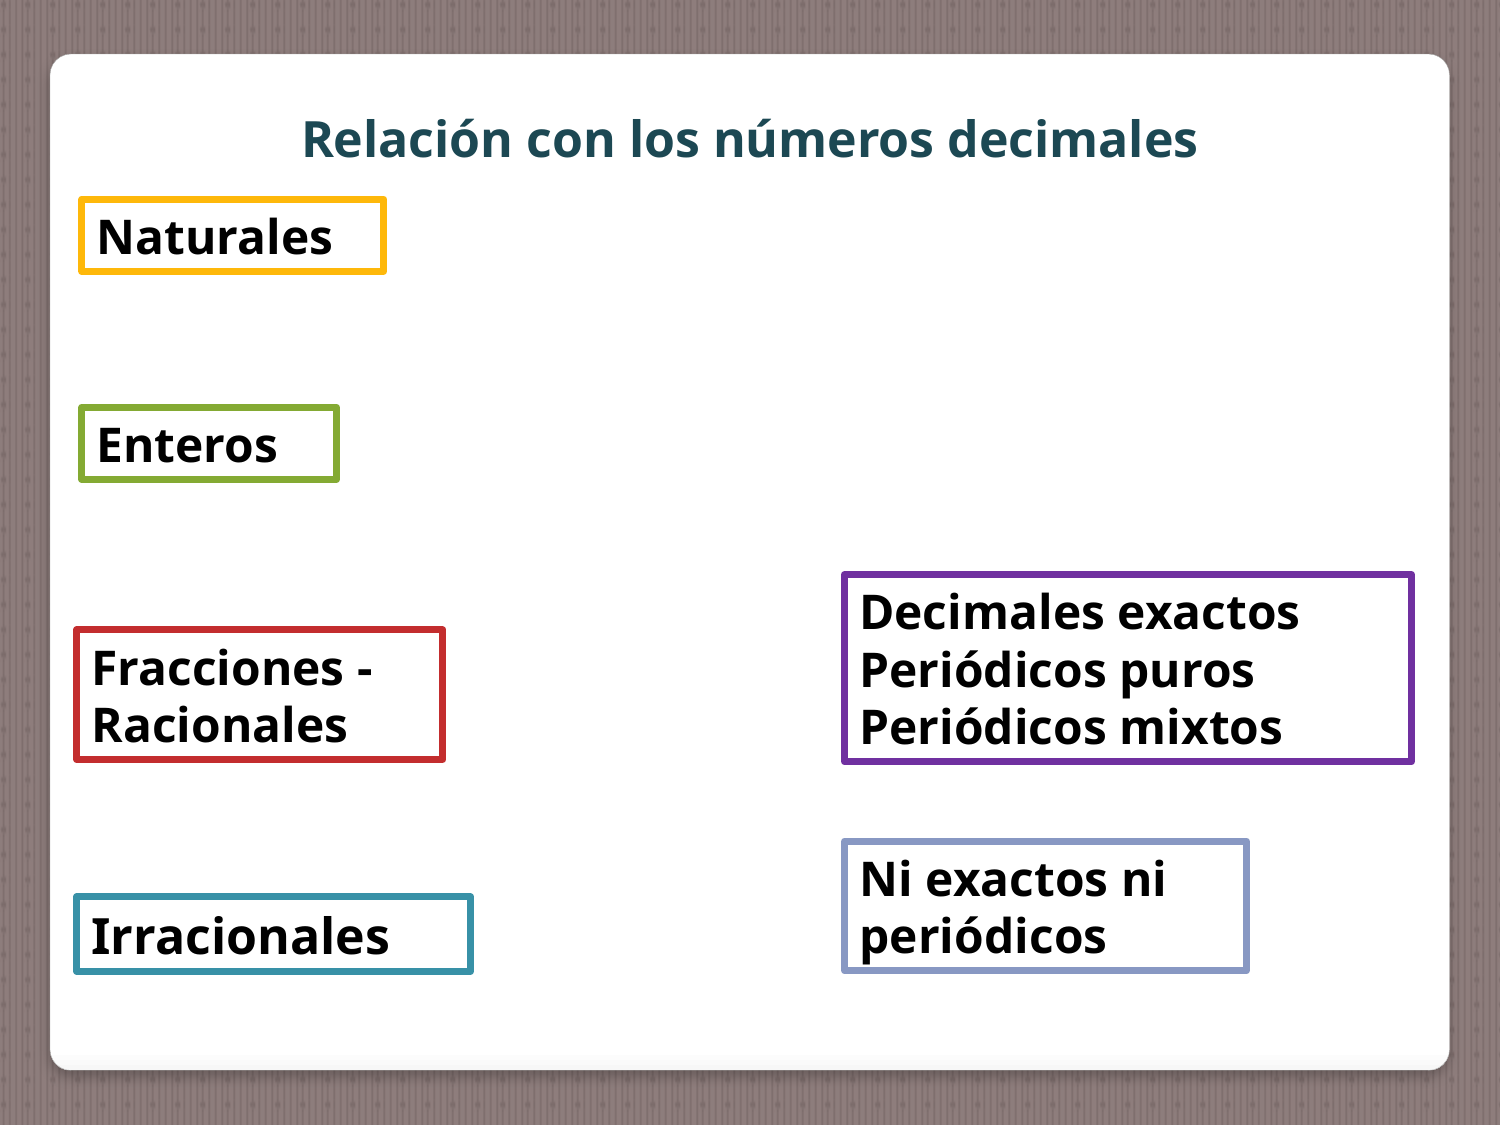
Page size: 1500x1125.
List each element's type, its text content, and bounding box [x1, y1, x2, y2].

text_box Irracionales [73, 893, 474, 975]
text_box Fracciones - Racionales [73, 626, 446, 763]
text_box Enteros [78, 404, 340, 483]
text_box Ni exactos ni periódicos [841, 838, 1250, 974]
text_box Relación con los números decimales [58, 99, 1442, 175]
text_box Decimales exactos Periódicos puros Periódicos mixtos [841, 571, 1415, 765]
text_box Naturales [78, 196, 387, 275]
